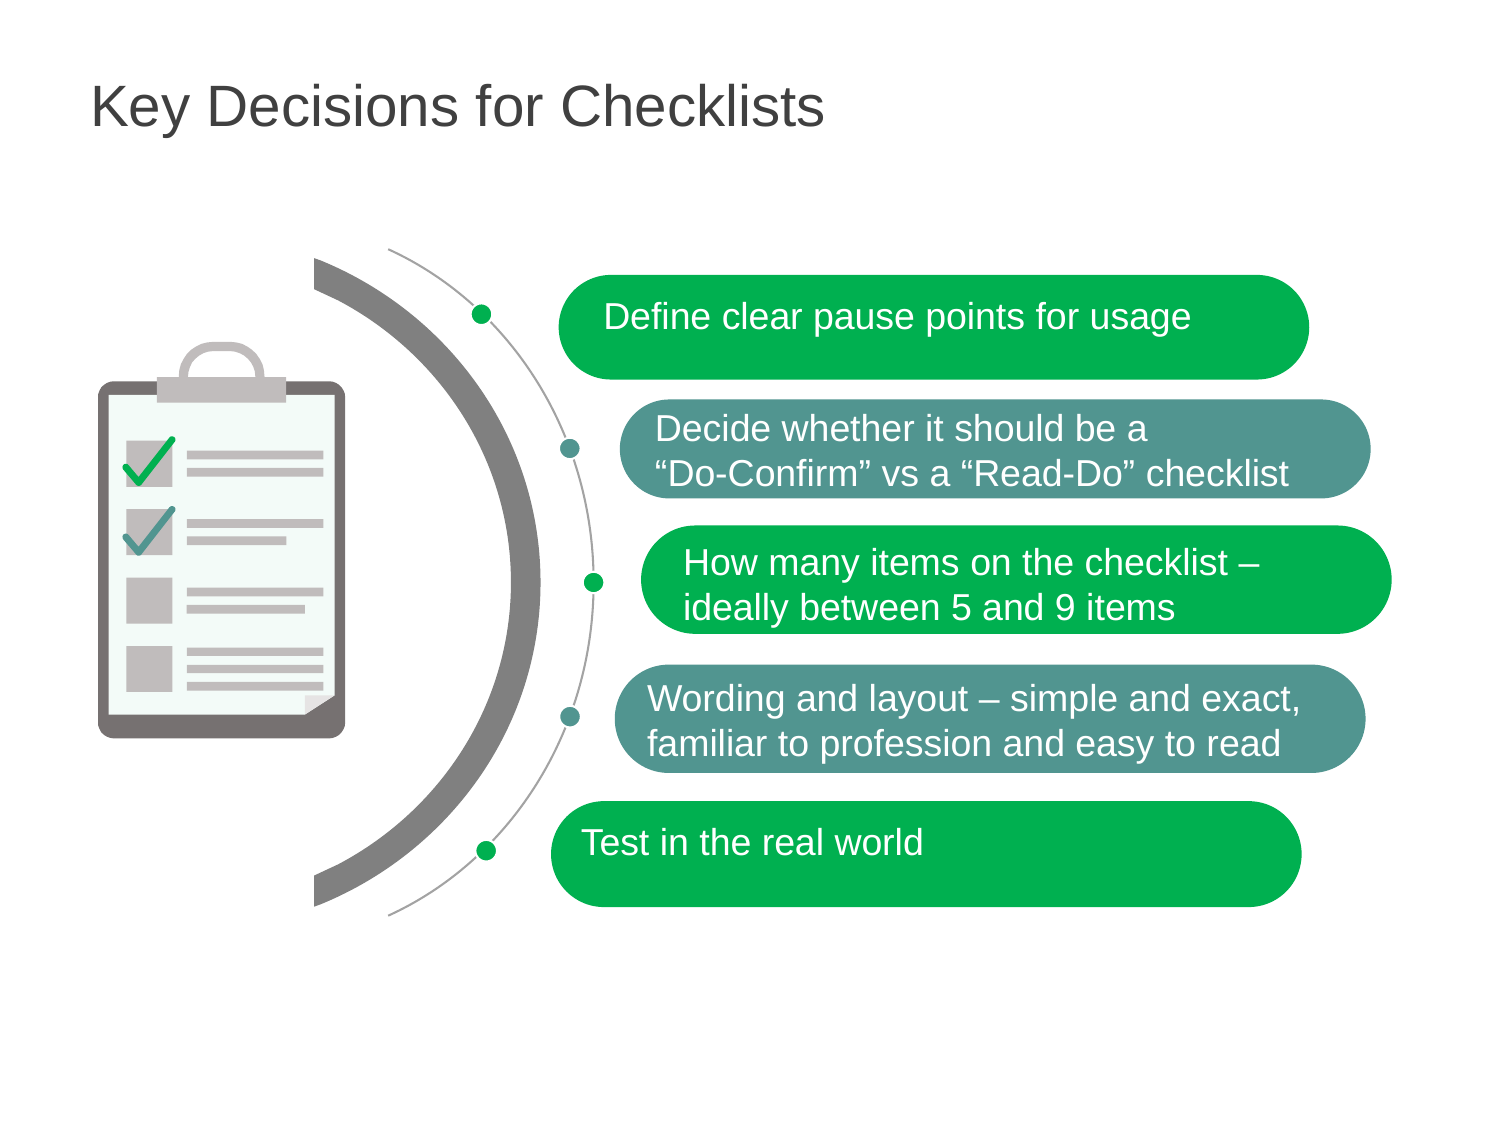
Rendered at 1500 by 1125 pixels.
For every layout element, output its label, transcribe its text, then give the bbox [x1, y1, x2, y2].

title Key Decisions for Checklists [75, 62, 1425, 153]
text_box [97, 249, 1401, 916]
